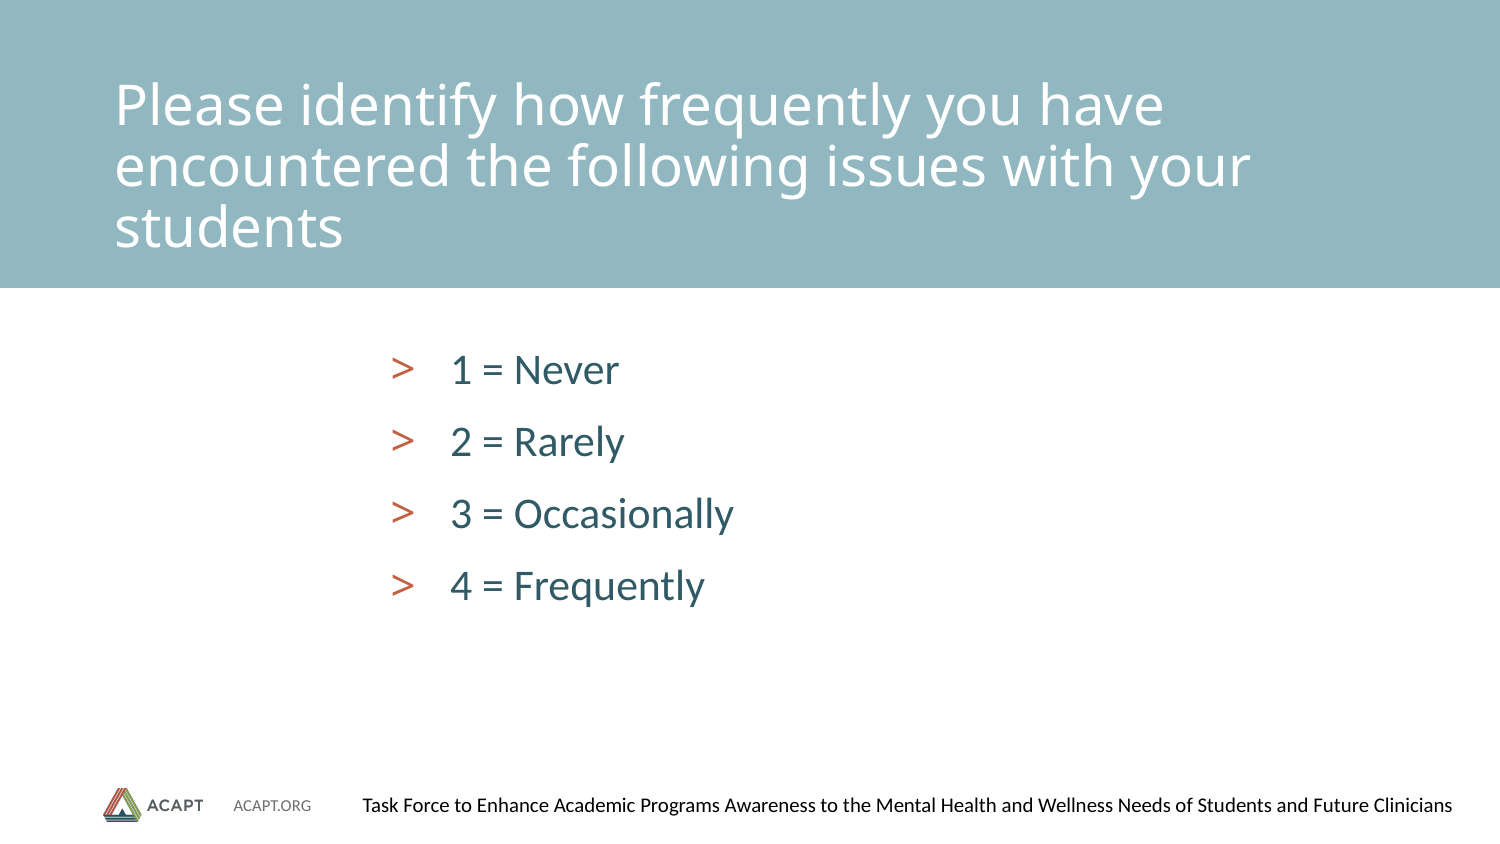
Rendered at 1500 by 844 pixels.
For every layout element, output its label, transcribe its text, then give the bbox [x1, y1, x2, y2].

picture [0, 0, 1500, 288]
list 1 = Never 2 = Rarely 3 = Occasionally 4 = Frequently [363, 340, 1397, 721]
title Please identify how frequently you have encountered the following issues with your students [103, 101, 1397, 266]
picture [103, 788, 203, 822]
